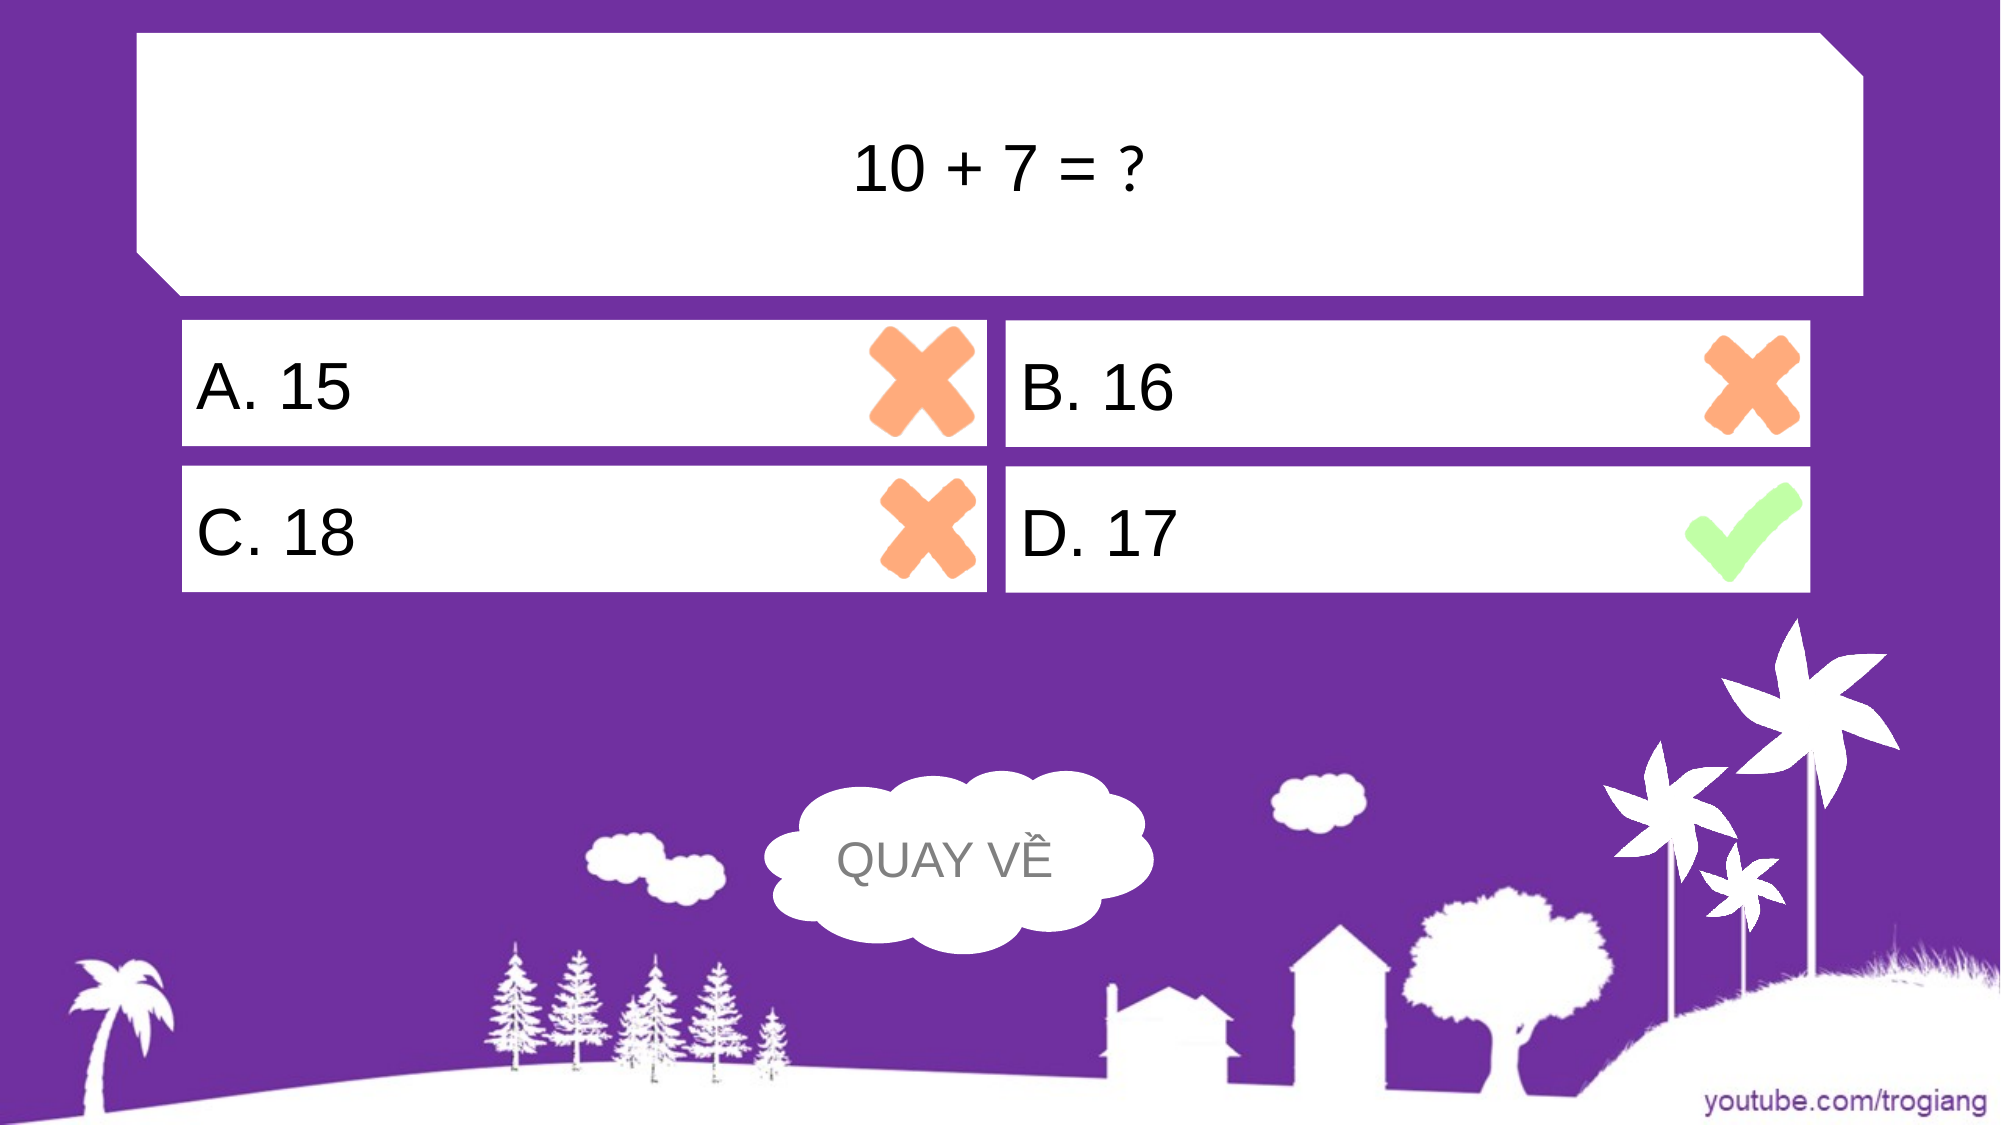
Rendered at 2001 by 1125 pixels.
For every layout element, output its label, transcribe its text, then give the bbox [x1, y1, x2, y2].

picture [0, 0, 2001, 1125]
text_box C. 18 [181, 465, 988, 593]
text_box B. 16 [1005, 319, 1811, 448]
text_box 10 + 7 = ? [135, 31, 1865, 298]
text_box A. 15 [181, 319, 988, 447]
text_box QUAY VỀ [764, 770, 1154, 955]
text_box D. 17 [1005, 465, 1811, 594]
